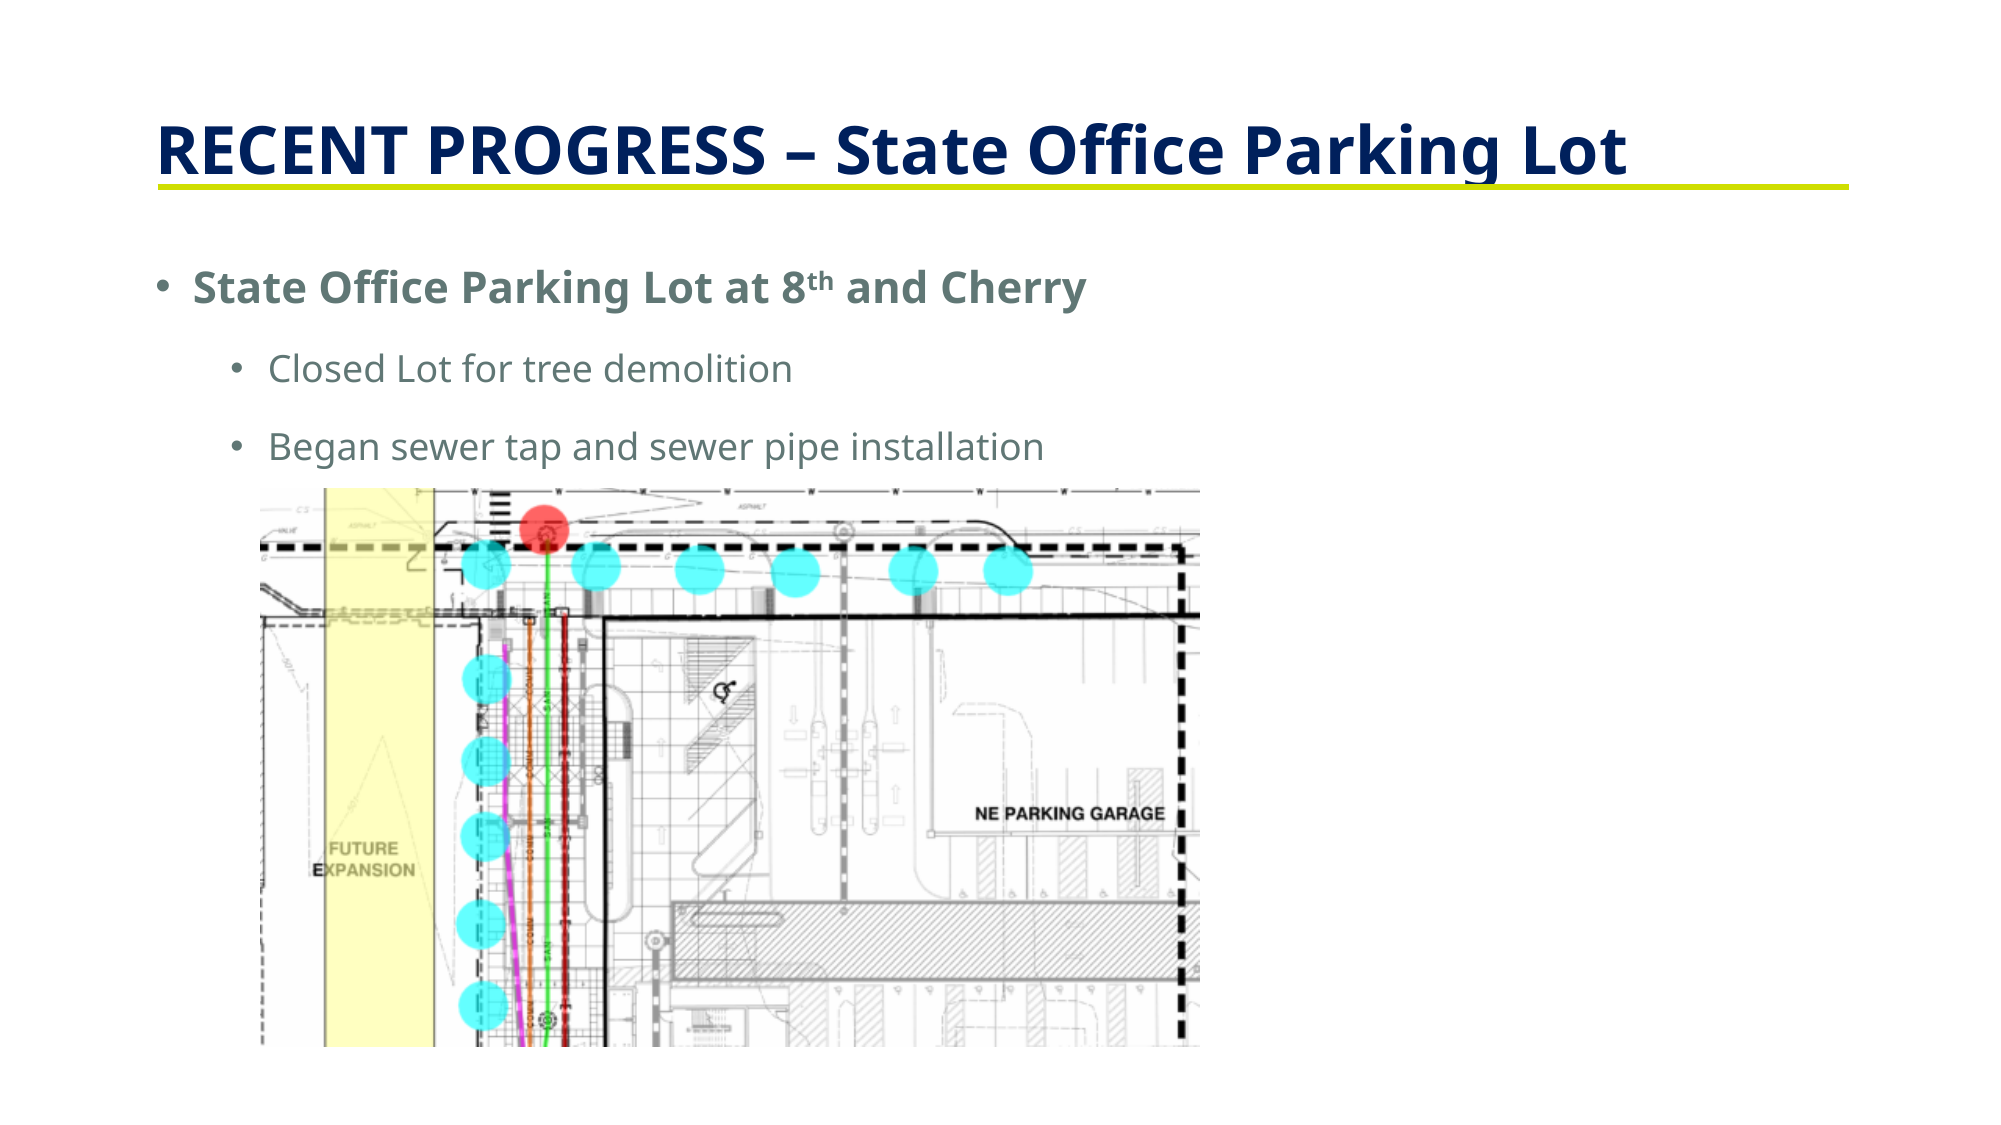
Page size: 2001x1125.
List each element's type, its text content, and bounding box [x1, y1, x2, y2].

text_box State Office Parking Lot at 8th and Cherry Closed Lot for tree demolition Began sewer tap and sewer pipe installation [140, 225, 1320, 476]
text_box RECENT PROGRESS – State Office Parking Lot [140, 43, 1866, 262]
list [260, 488, 1200, 1047]
